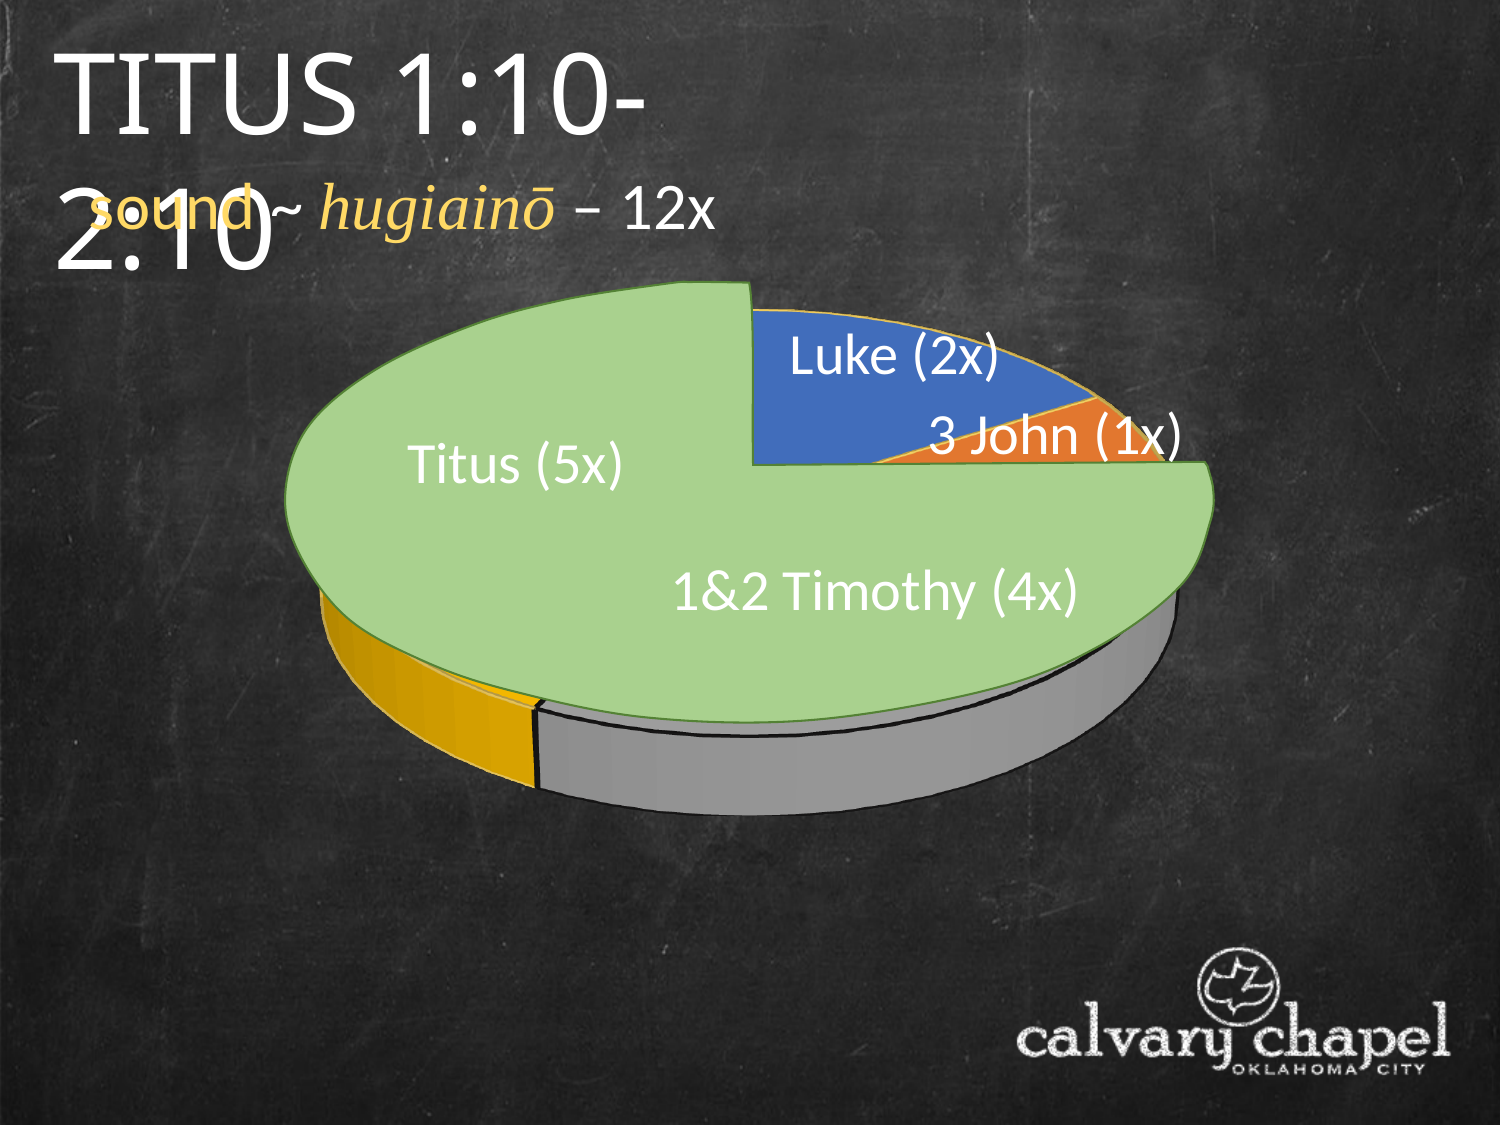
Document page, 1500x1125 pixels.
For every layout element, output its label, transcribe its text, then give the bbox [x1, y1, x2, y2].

chart [249, 229, 1250, 896]
text_box sound ~ hugiainō – 12x [74, 155, 1428, 250]
text_box TITUS 1:10-2:10 [38, 15, 727, 300]
picture [0, 0, 1500, 1125]
